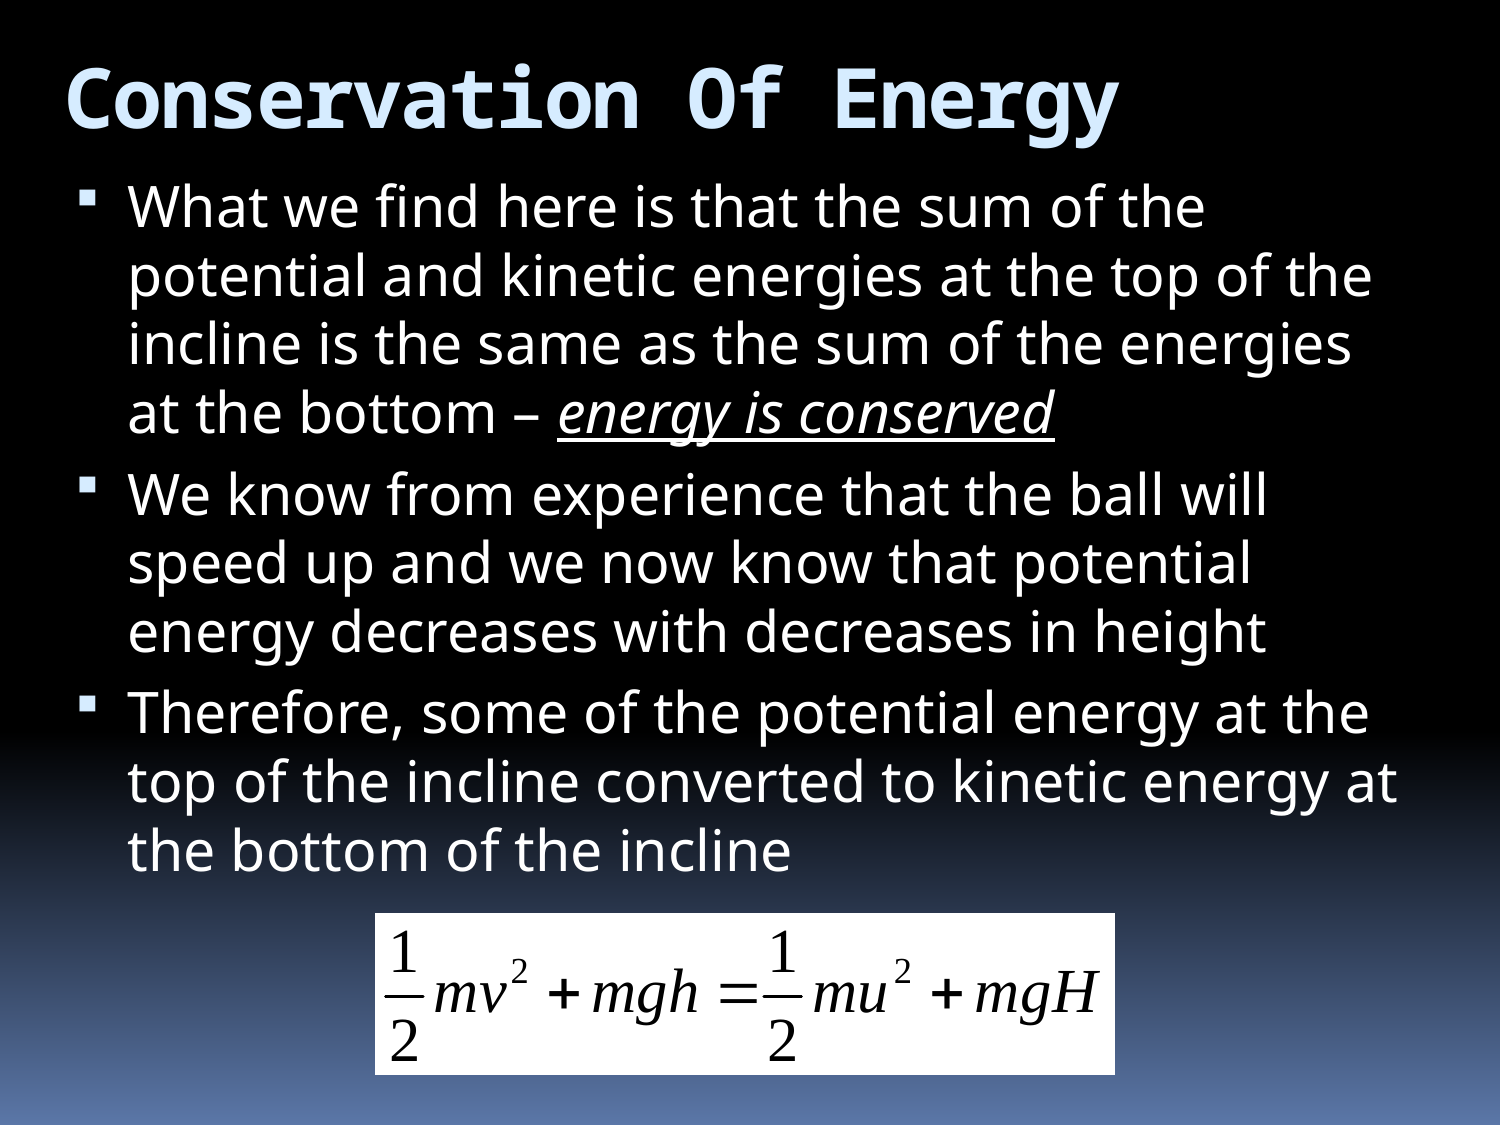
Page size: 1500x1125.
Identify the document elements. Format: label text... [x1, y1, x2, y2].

title Conservation Of Energy [50, 37, 1425, 162]
list What we find here is that the sum of the potential and kinetic energies at the top of the incline is the same as the sum of the energies at the bottom – energy is conserved We know from experience that the ball will speed up and we now know that potential energy decreases with decreases in height Therefore, some of the potential energy at the top of the incline converted to kinetic energy at the bottom of the incline [50, 162, 1425, 900]
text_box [374, 912, 1116, 1076]
